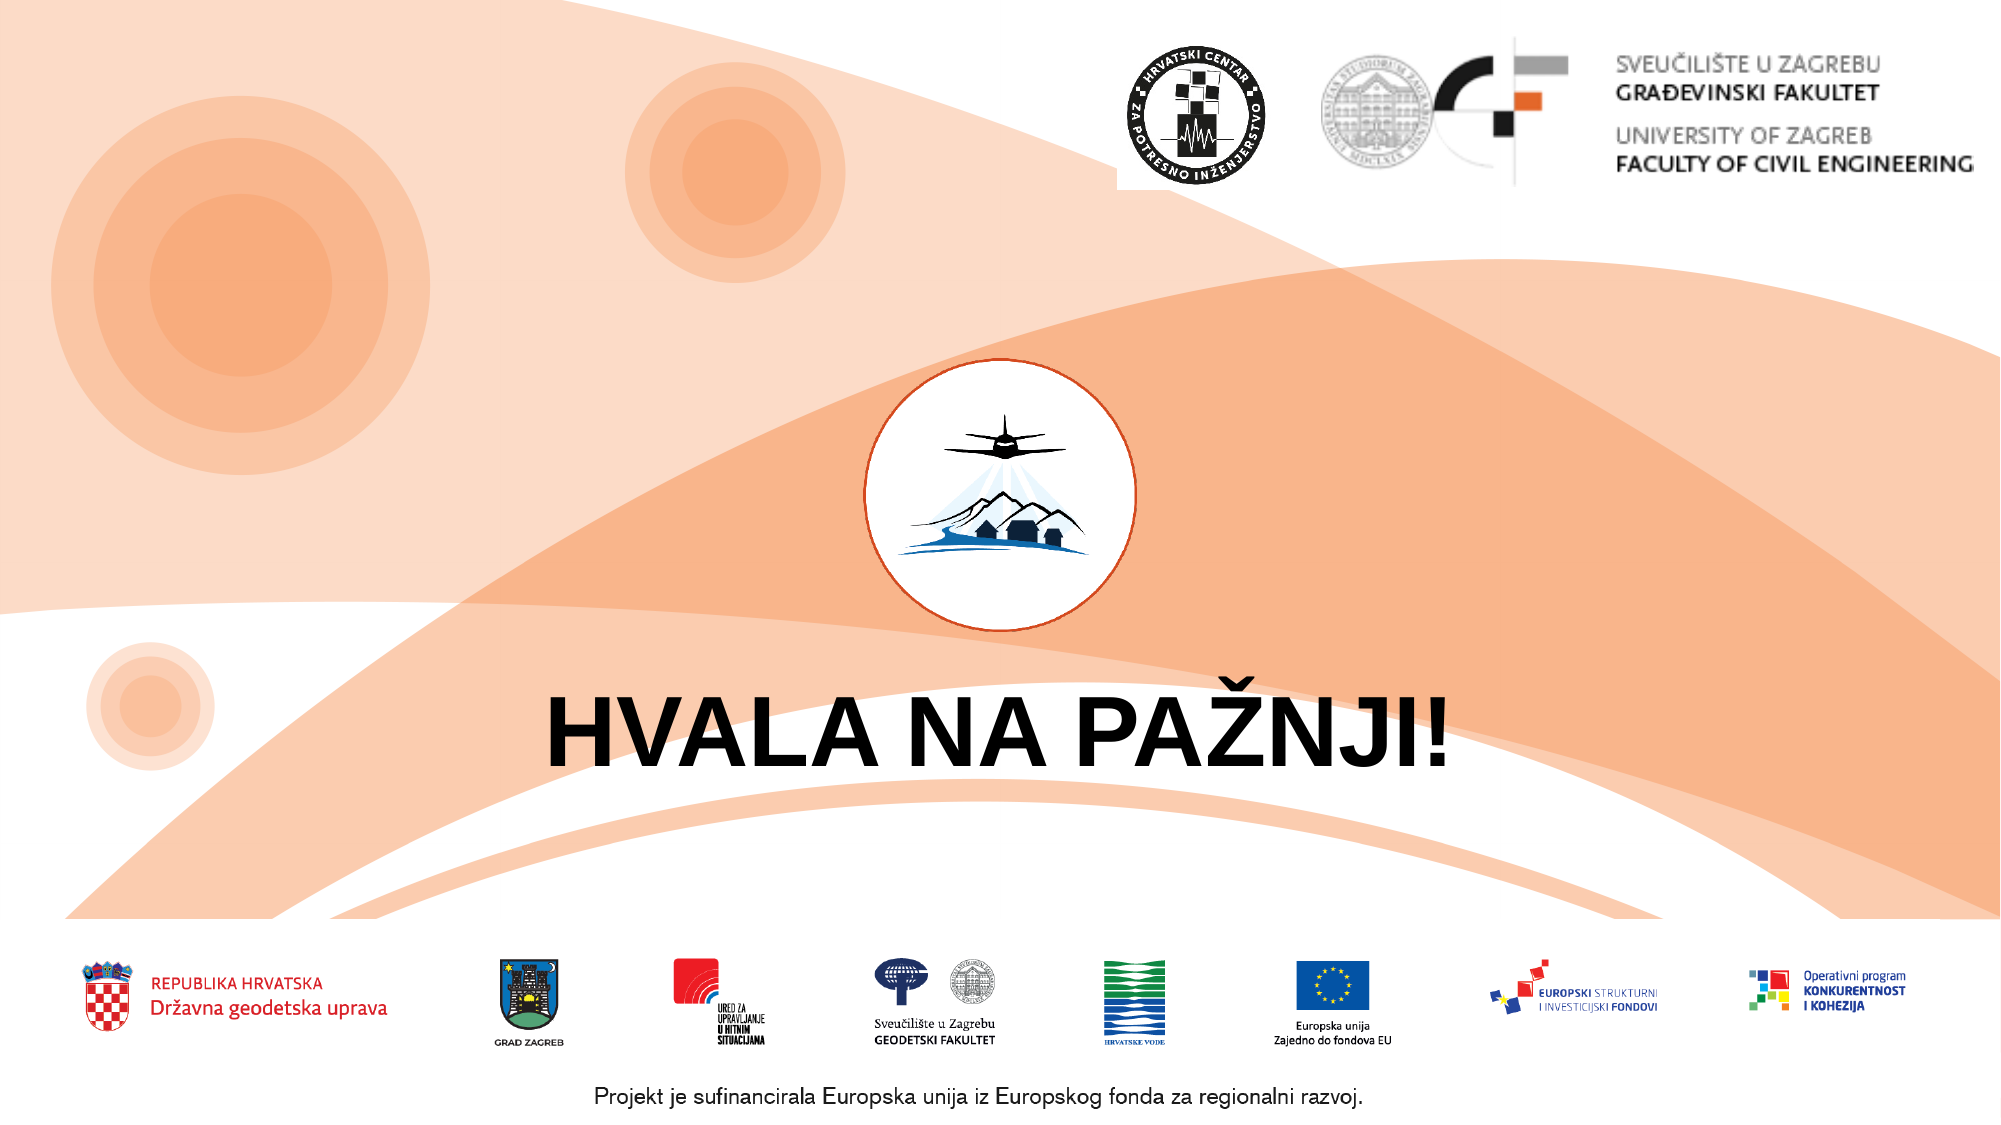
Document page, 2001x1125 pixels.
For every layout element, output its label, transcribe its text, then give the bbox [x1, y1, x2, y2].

picture [0, 0, 2001, 1125]
text_box HVALA NA PAŽNJI! [249, 667, 1750, 797]
